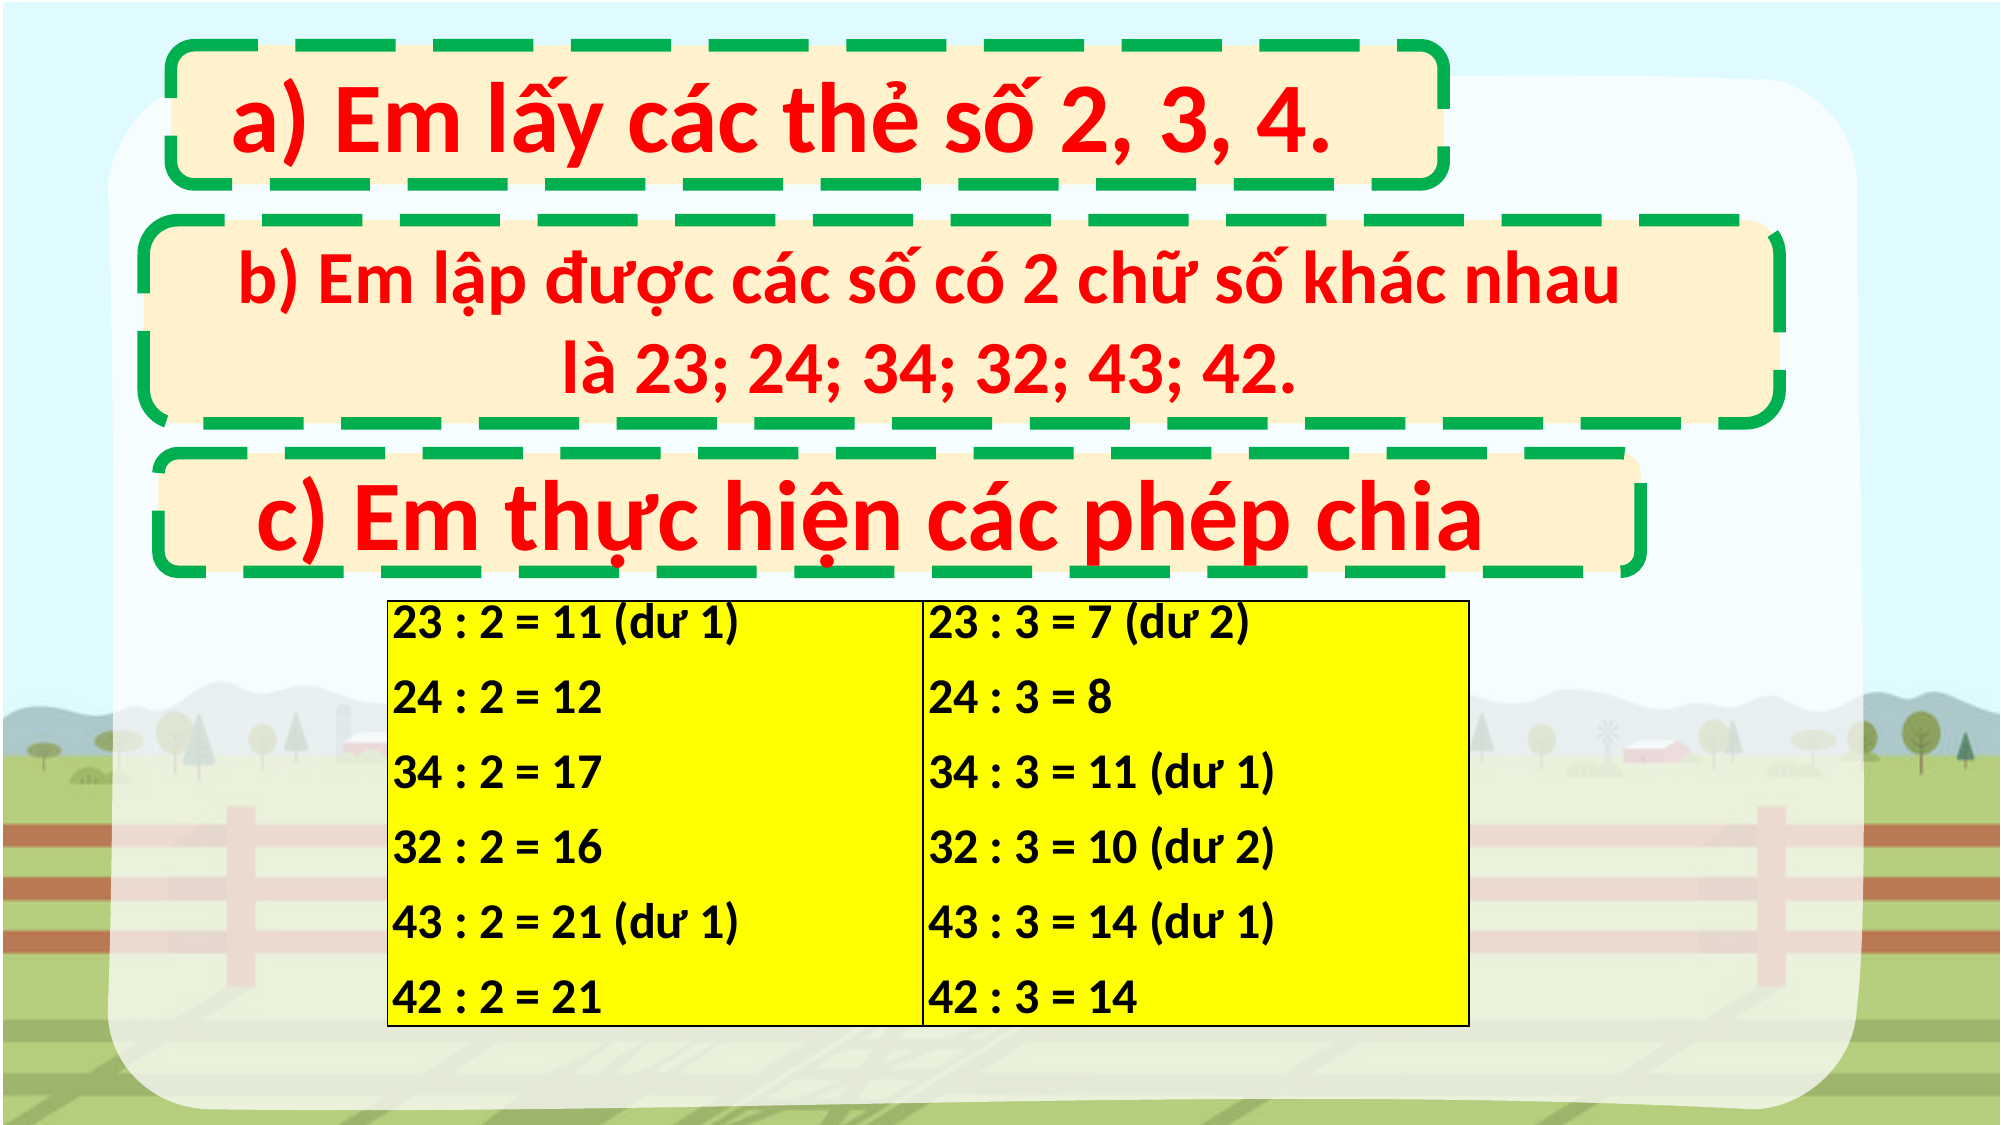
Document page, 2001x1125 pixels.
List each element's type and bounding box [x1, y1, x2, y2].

text_box [143, 220, 1780, 424]
text_box [158, 453, 1641, 572]
picture [2, 2, 2000, 1125]
text_box [170, 45, 1444, 185]
